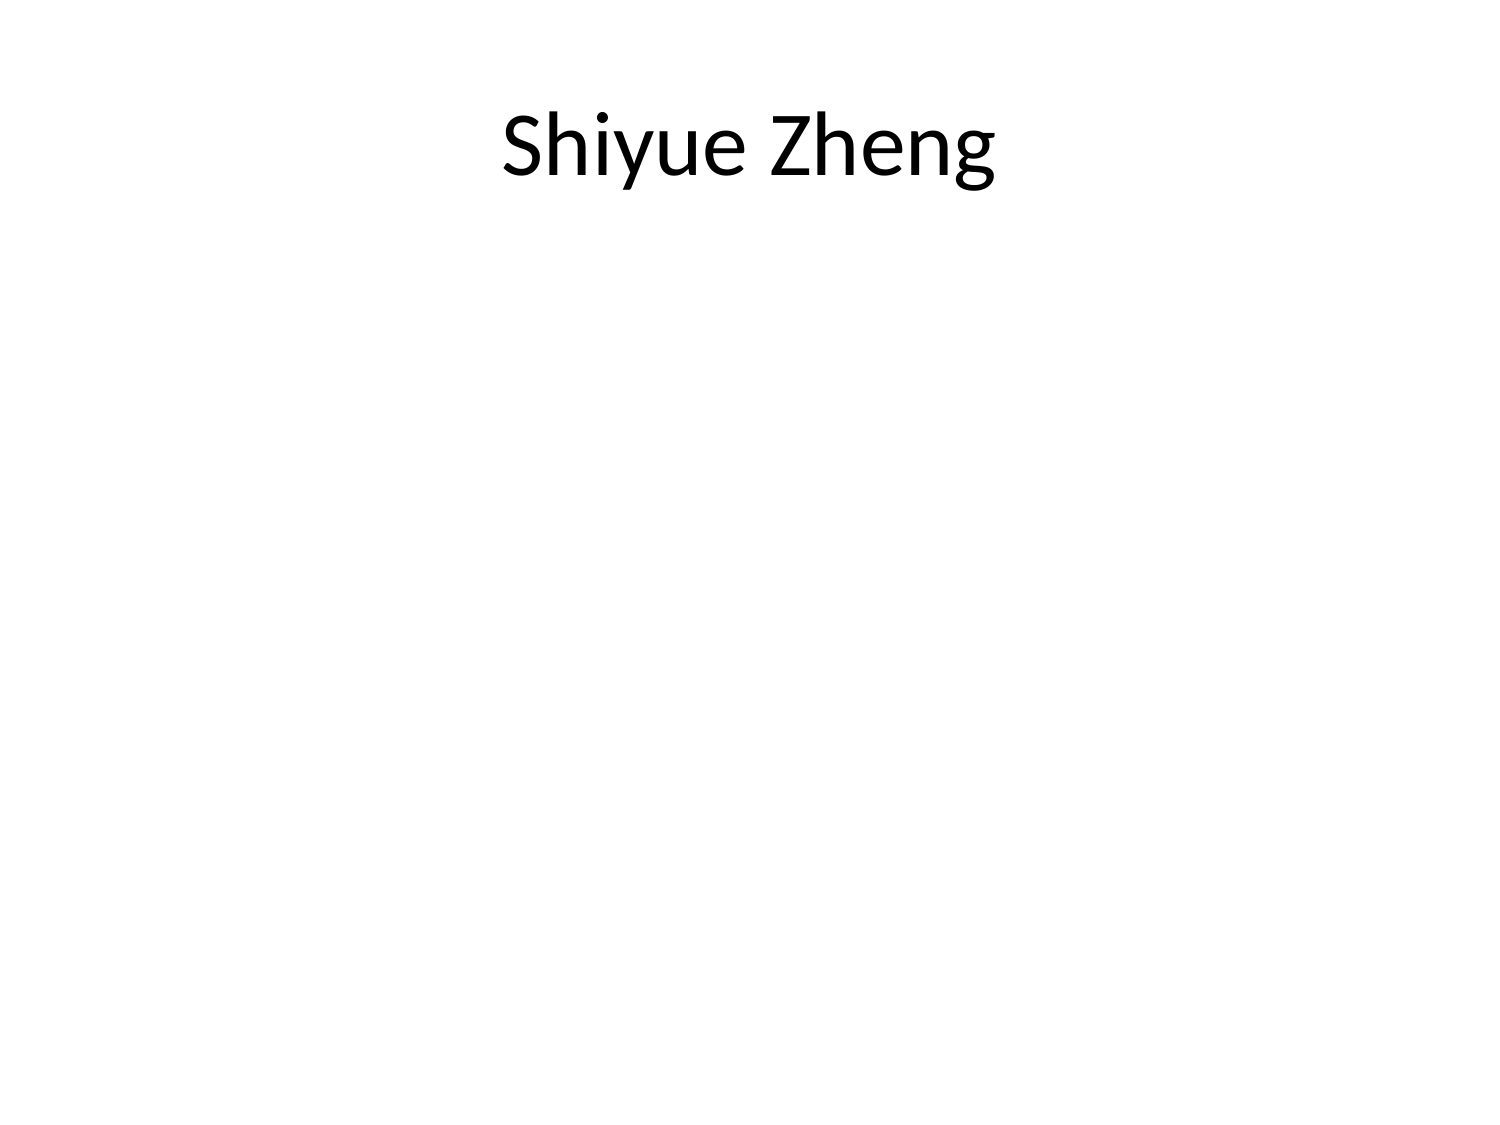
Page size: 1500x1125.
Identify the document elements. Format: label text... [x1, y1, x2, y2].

title Shiyue Zheng [75, 45, 1425, 233]
